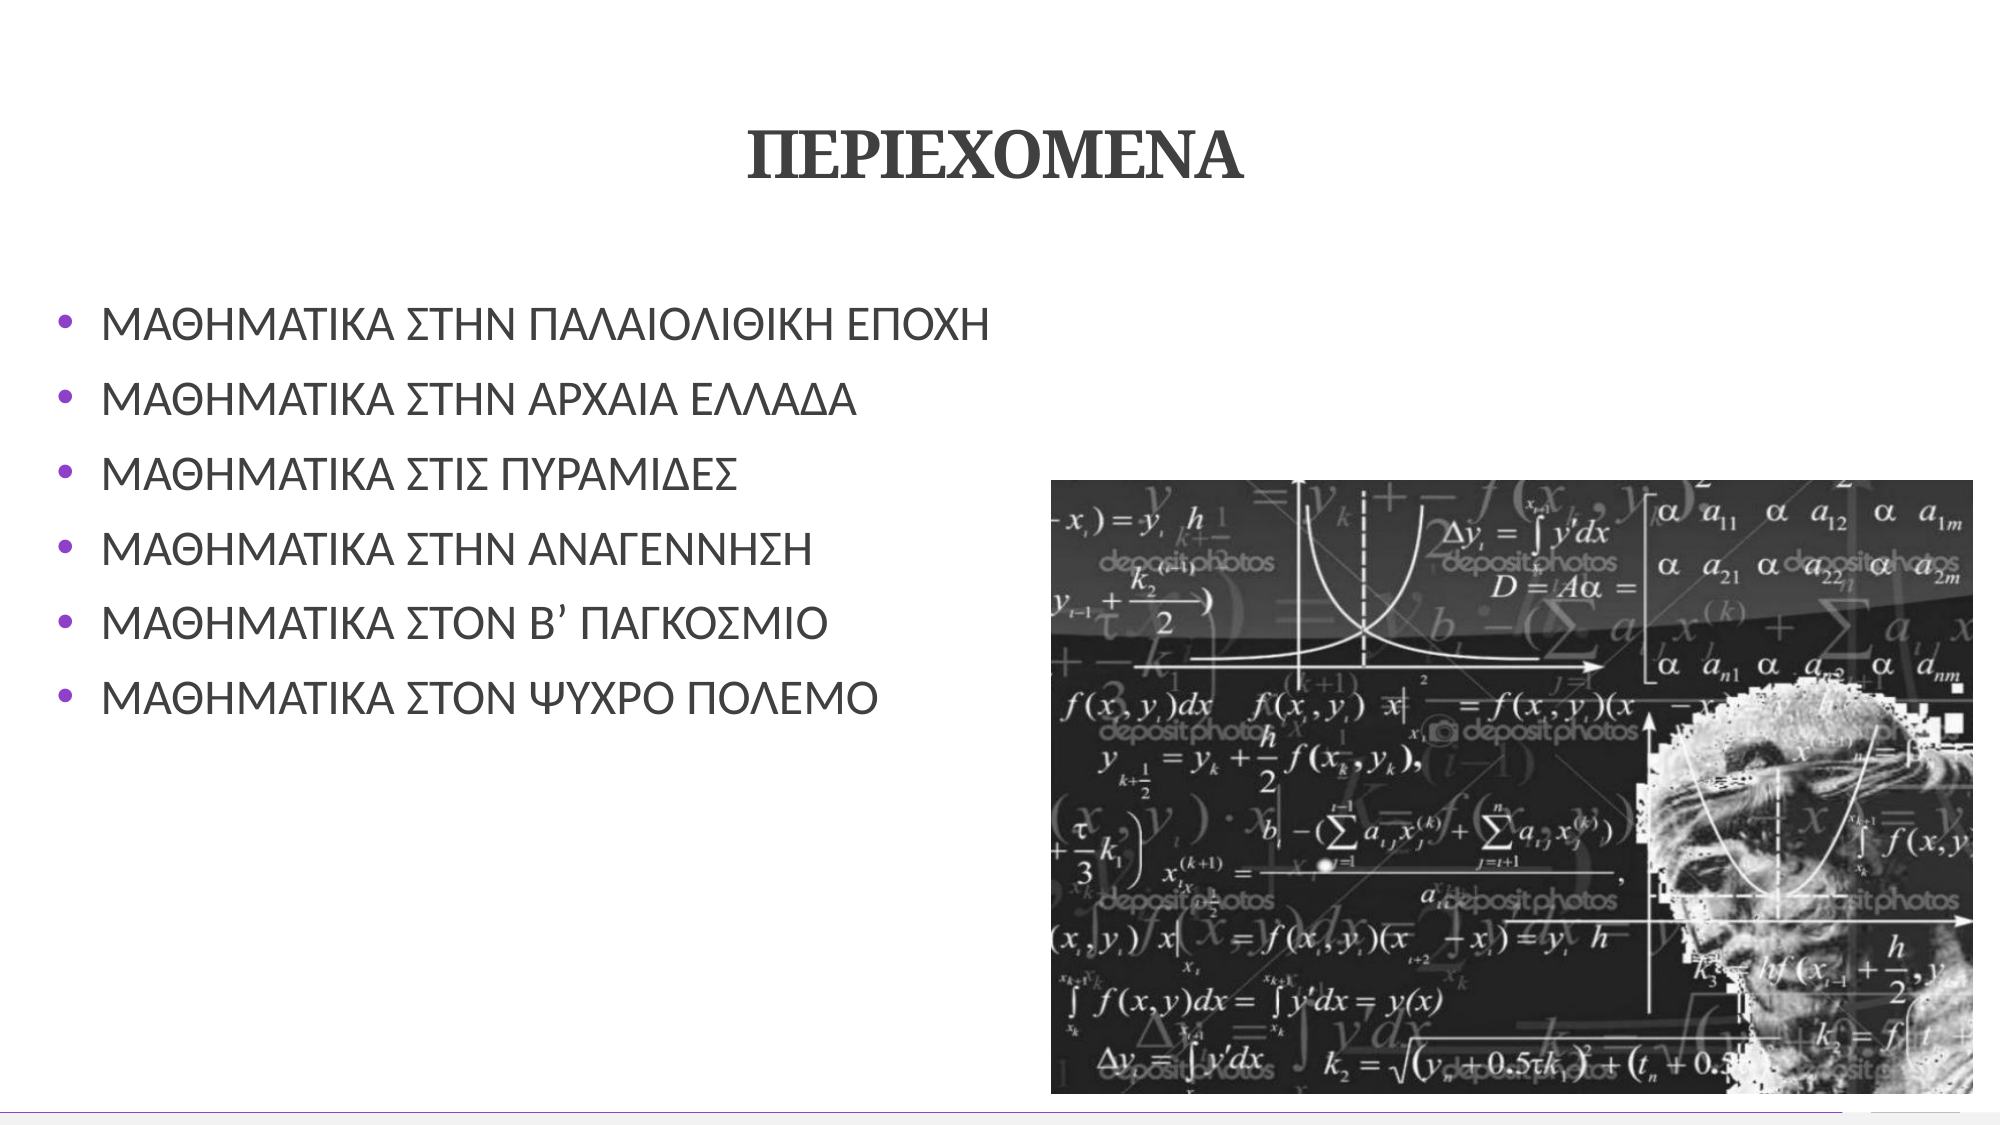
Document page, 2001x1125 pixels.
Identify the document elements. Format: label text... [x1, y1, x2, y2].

picture [1051, 480, 1973, 1094]
list ΜΑΘΗΜΑΤΙΚΑ ΣΤΗΝ ΠΑΛΑΙΟΛΙΘΙΚΗ ΕΠΟΧΗ ΜΑΘΗΜΑΤΙΚΑ ΣΤΗΝ ΑΡΧΑΙΑ ΕΛΛΑΔΑ ΜΑΘΗΜΑΤΙΚΑ ΣΤΙΣ ΠΥΡΑΜΙΔΕΣ ΜΑΘΗΜΑΤΙΚΑ ΣΤΗΝ ΑΝΑΓΕΝΝΗΣΗ ΜΑΘΗΜΑΤΙΚΑ ΣΤΟΝ Β’ ΠΑΓΚΟΣΜΙΟ ΜΑΘΗΜΑΤΙΚΑ ΣΤΟΝ ΨΥΧΡΟ ΠΟΛΕΜΟ [56, 297, 1917, 1062]
title ΠΕΡΙΕΧΟΜΕΝΑ [65, 50, 1926, 264]
